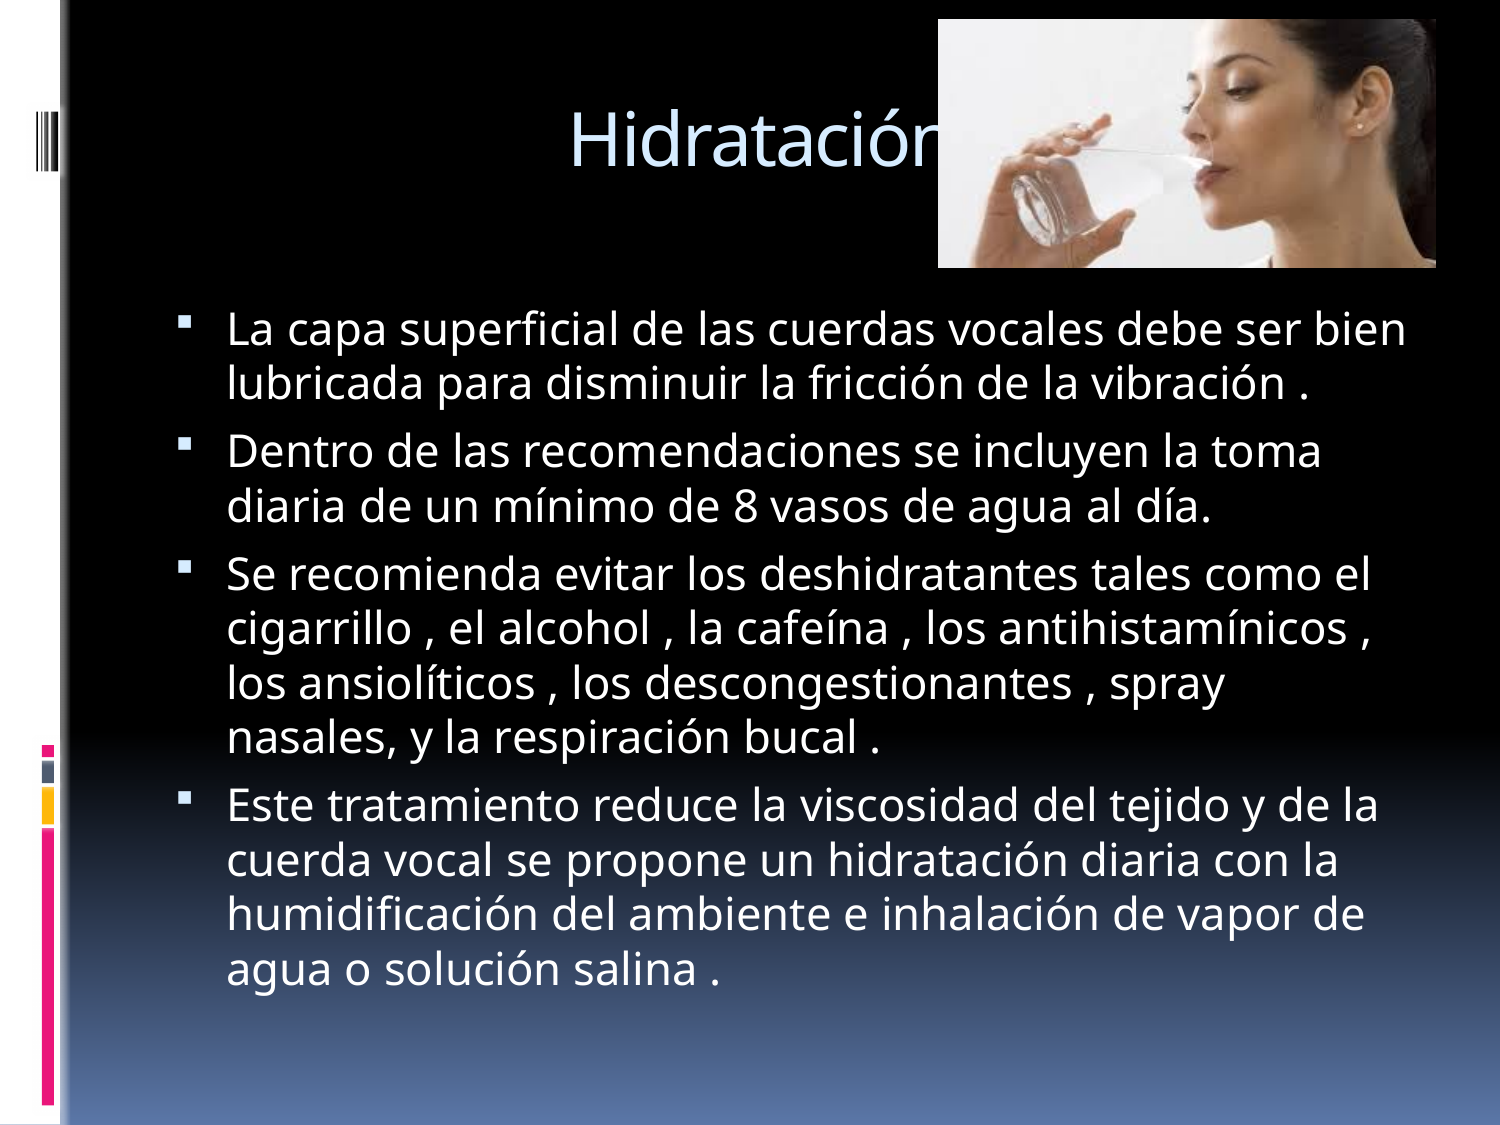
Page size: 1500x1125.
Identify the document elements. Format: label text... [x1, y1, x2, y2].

list La capa superficial de las cuerdas vocales debe ser bien lubricada para disminuir la fricción de la vibración . Dentro de las recomendaciones se incluyen la toma diaria de un mínimo de 8 vasos de agua al día. Se recomienda evitar los deshidratantes tales como el cigarrillo , el alcohol , la cafeína , los antihistamínicos , los ansiolíticos , los descongestionantes , spray nasales, y la respiración bucal . Este tratamiento reduce la viscosidad del tejido y de la cuerda vocal se propone un hidratación diaria con la humidificación del ambiente e inhalación de vapor de agua o solución salina . [150, 292, 1425, 1043]
picture [938, 18, 1437, 268]
title Hidratación [150, 83, 930, 234]
